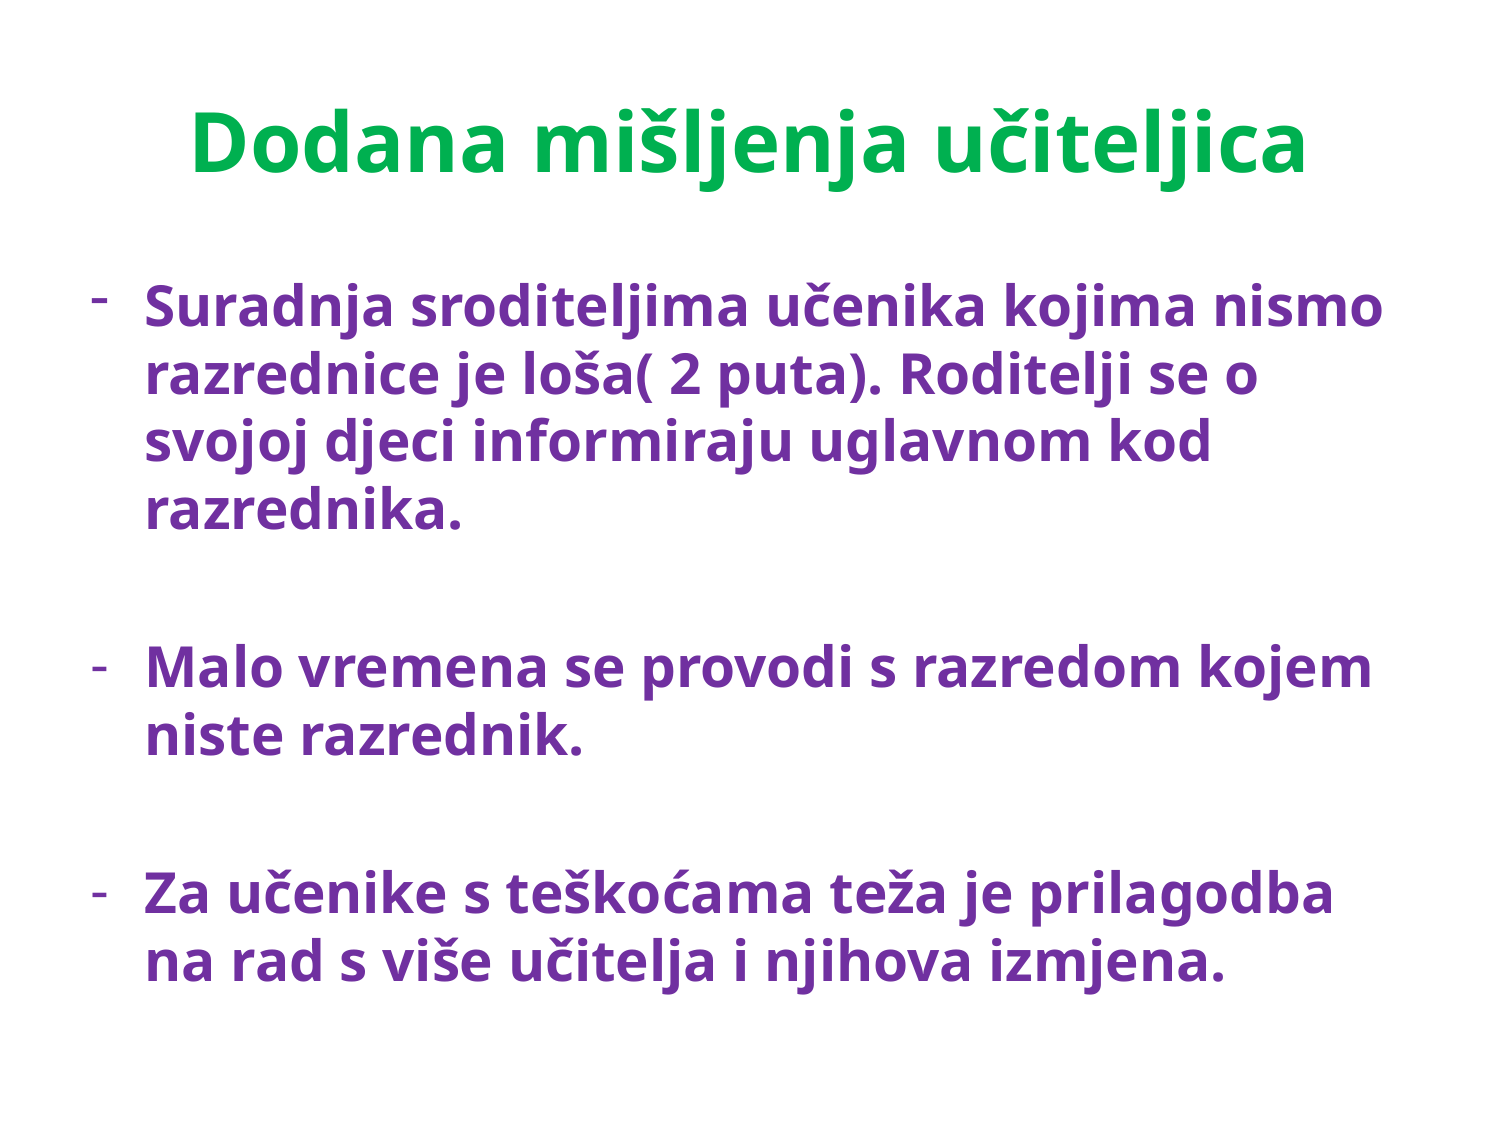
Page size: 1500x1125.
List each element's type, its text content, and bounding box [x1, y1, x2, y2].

list Suradnja sroditeljima učenika kojima nismo razrednice je loša( 2 puta). Roditelji se o svojoj djeci informiraju uglavnom kod razrednika. Malo vremena se provodi s razredom kojem niste razrednik. Za učenike s teškoćama teža je prilagodba na rad s više učitelja i njihova izmjena. [75, 262, 1425, 1005]
title Dodana mišljenja učiteljica [75, 45, 1425, 233]
